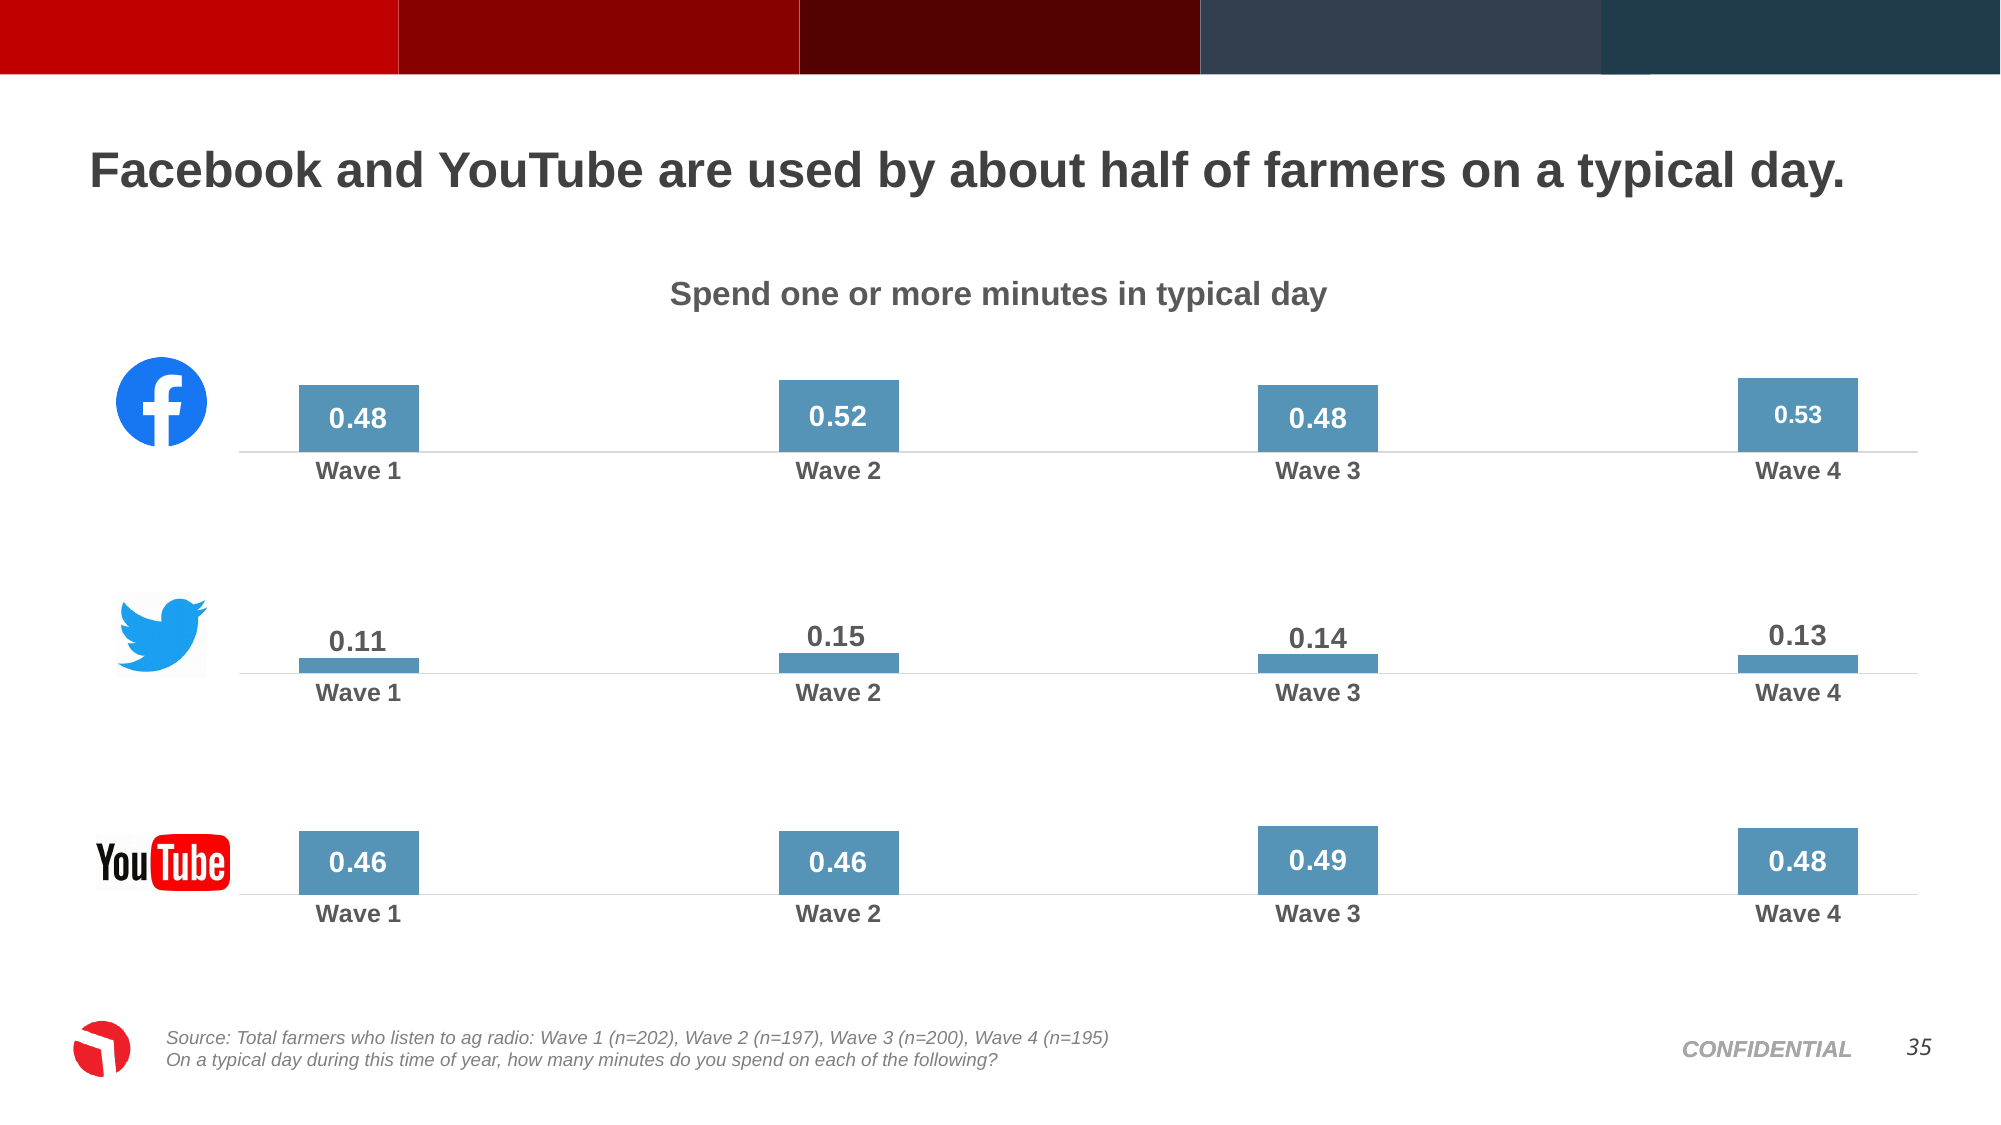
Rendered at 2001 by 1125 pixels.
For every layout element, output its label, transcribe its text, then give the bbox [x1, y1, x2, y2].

slide_number 35 [1862, 1018, 1948, 1079]
picture [116, 357, 207, 447]
chart [216, 296, 1941, 993]
text_box Source: Total farmers who listen to ag radio: Wave 1 (n=202), Wave 2 (n=197), Wave 3 (n=200), Wave 4 (n=195) On a typical day during this time of year, how many minutes do you spend on each of the following? [151, 1017, 1568, 1078]
text_box Spend one or more minutes in typical day [344, 264, 1654, 296]
title Facebook and YouTube are used by about half of farmers on a typical day. [74, 82, 1925, 272]
picture [96, 834, 230, 891]
picture [116, 592, 207, 678]
picture [69, 1011, 135, 1086]
